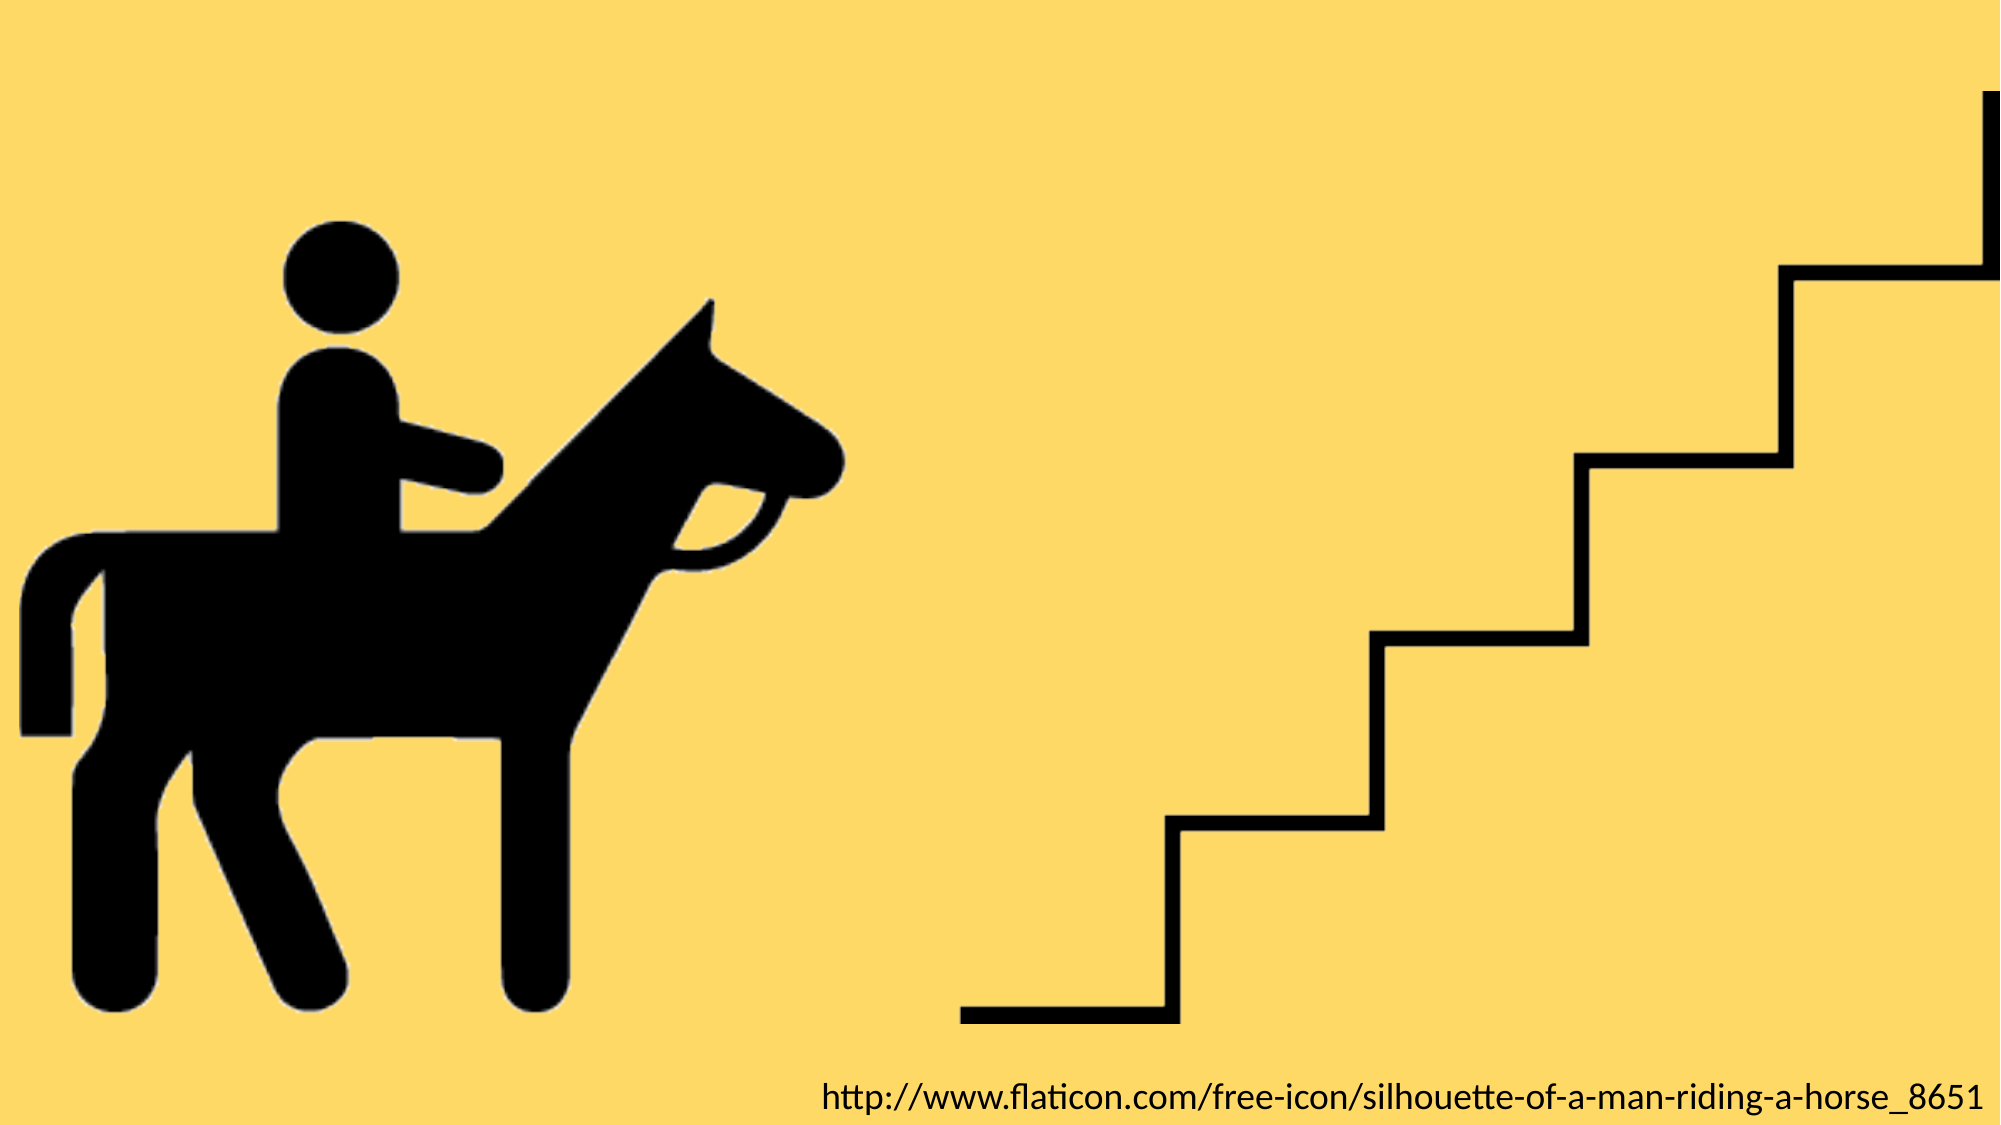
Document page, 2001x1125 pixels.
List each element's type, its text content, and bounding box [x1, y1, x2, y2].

picture [19, 91, 2000, 1024]
text_box http://www.flaticon.com/free-icon/silhouette-of-a-man-riding-a-horse_8651 [795, 1064, 2000, 1125]
